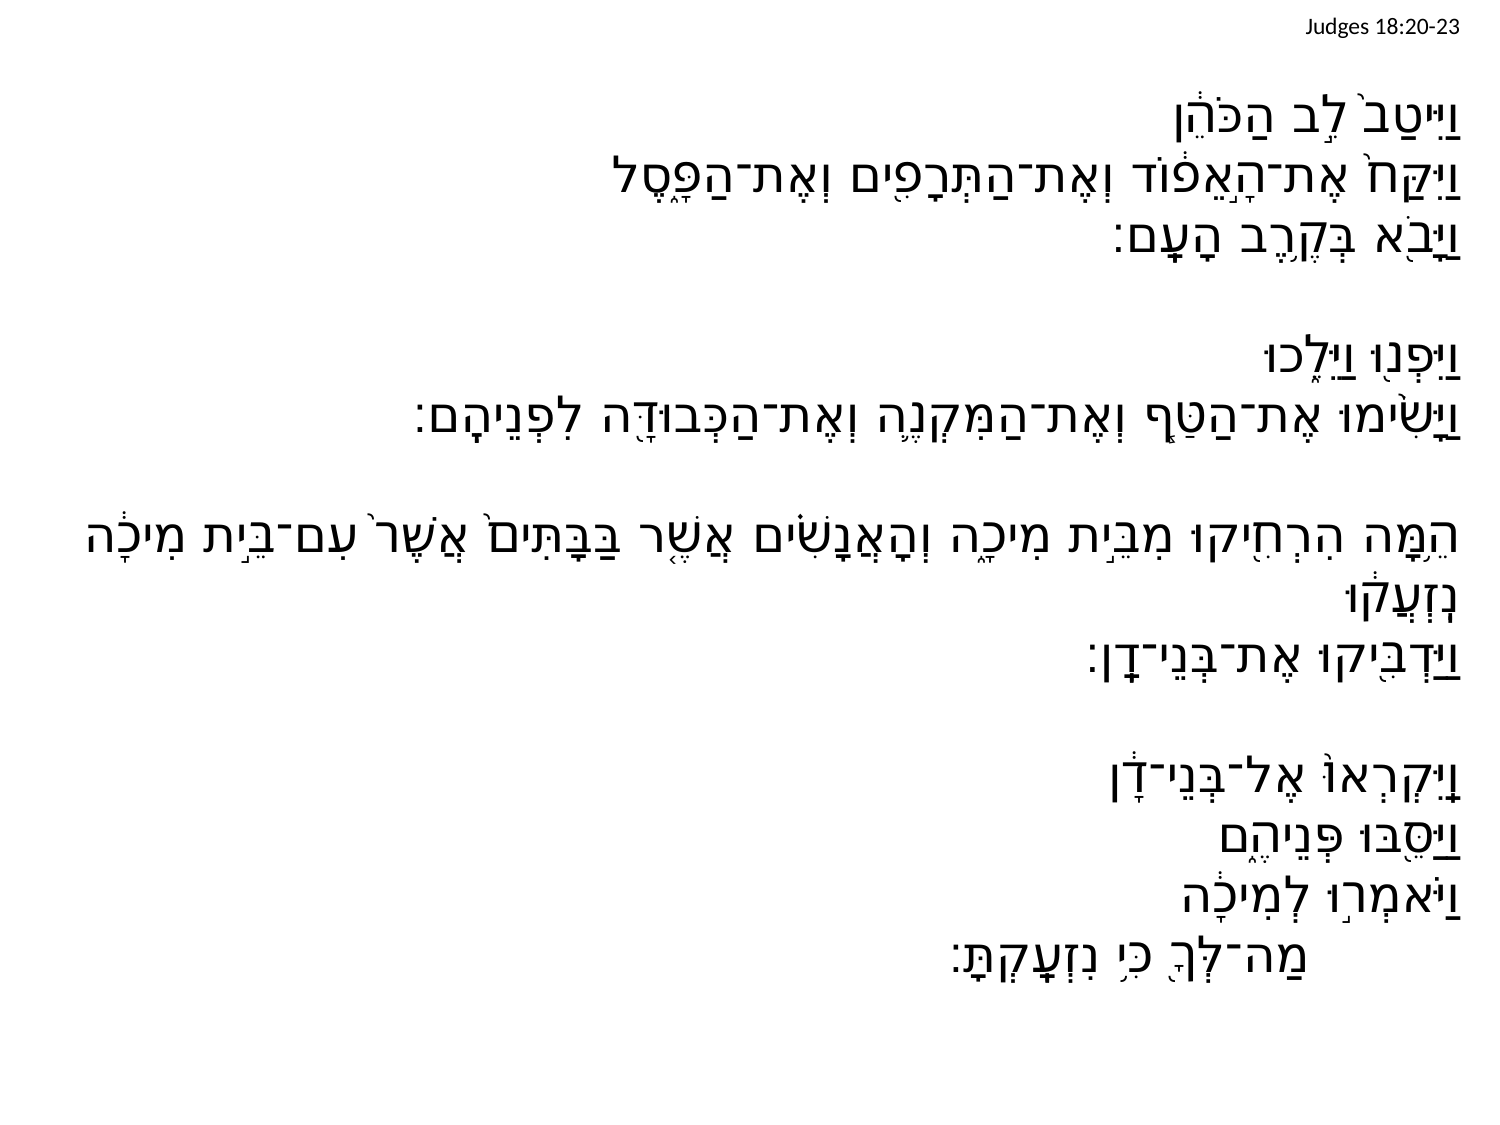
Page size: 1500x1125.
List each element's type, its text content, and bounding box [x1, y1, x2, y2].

list וַיִּיטַב֙ לֵ֣ב הַכֹּהֵ֔ן וַיִּקַּח֙ אֶת־הָ֣אֵפ֔וֹד וְאֶת־הַתְּרָפִ֖ים וְאֶת־הַפָּ֑סֶל וַיָּבֹ֖א בְּקֶ֥רֶב הָעָֽם׃ וַיִּפְנ֖וּ וַיֵּלֵ֑כוּ וַיָּשִׂ֨ימוּ אֶת־הַטַּ֧ף וְאֶת־הַמִּקְנֶ֛ה וְאֶת־הַכְּבוּדָּ֖ה לִפְנֵיהֶֽם׃ הֵ֥מָּה הִרְחִ֖יקוּ מִבֵּ֣ית מִיכָ֑ה וְהָאֲנָשִׁ֗ים אֲשֶׁ֤ר בַּבָּתִּים֙ אֲשֶׁר֙ עִם־בֵּ֣ית מִיכָ֔ה נִֽזְעֲק֔וּ וַיַּדְבִּ֖יקוּ אֶת־בְּנֵי־דָֽן׃ וַֽיִּקְרְאוּ֙ אֶל־בְּנֵי־דָ֔ן וַיַּסֵּ֖בּוּ פְּנֵיהֶ֑ם וַיֹּאמְר֣וּ לְמִיכָ֔ה מַה־לְּךָ֖ כִּ֥י נִזְעָֽקְתָּ׃ [24, 75, 1475, 1088]
title Judges 18:20-23 [1287, 0, 1475, 50]
